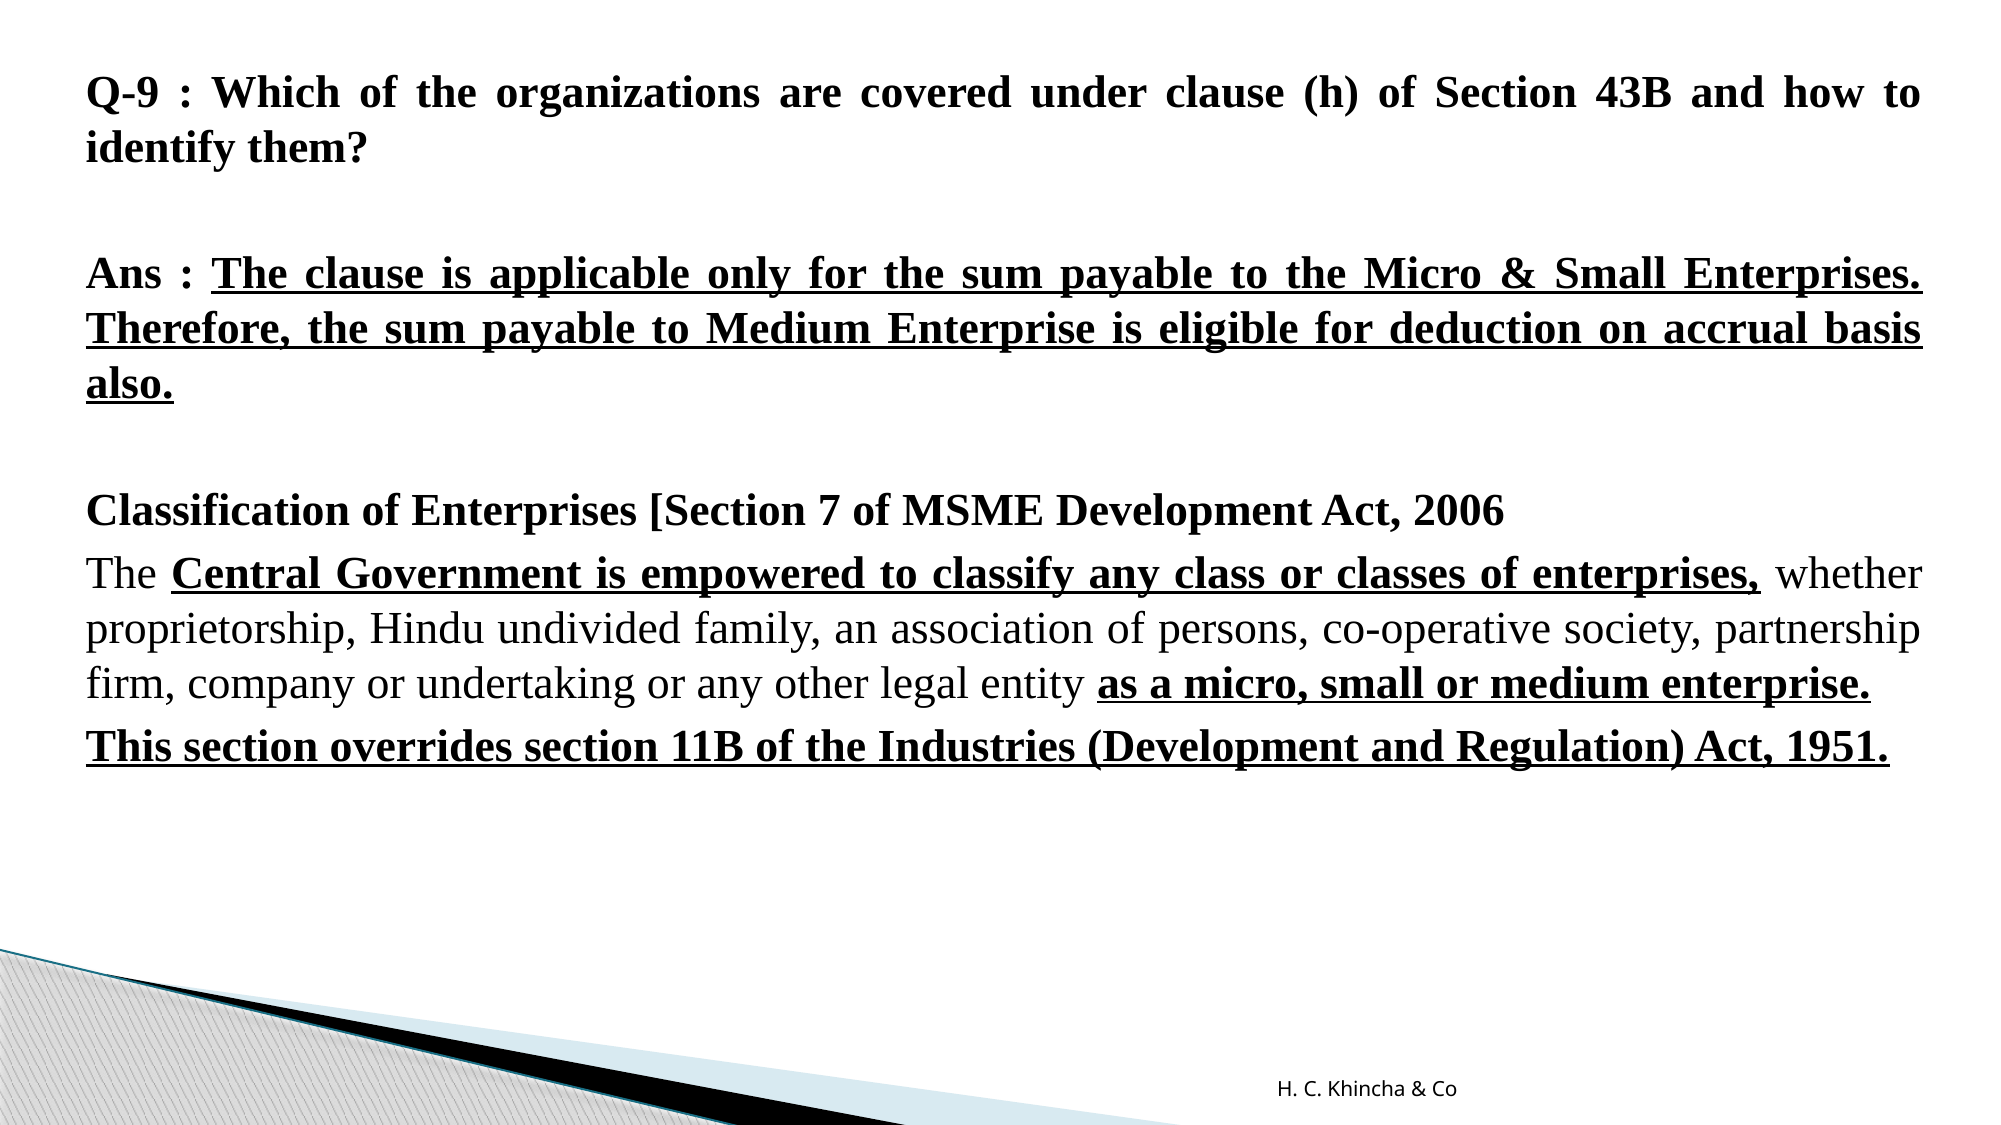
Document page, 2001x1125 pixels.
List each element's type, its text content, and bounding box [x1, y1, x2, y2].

footer H. C. Khincha & Co [957, 1051, 1473, 1112]
list Q-9 : Which of the organizations are covered under clause (h) of Section 43B and how to identify them? Ans : The clause is applicable only for the sum payable to the Micro & Small Enterprises. Therefore, the sum payable to Medium Enterprise is eligible for deduction on accrual basis also. Classification of Enterprises [Section 7 of MSME Development Act, 2006 The Central Government is empowered to classify any class or classes of enterprises, whether proprietorship, Hindu undivided family, an association of persons, co-operative society, partnership firm, company or undertaking or any other legal entity as a micro, small or medium enterprise. This section overrides section 11B of the Industries (Development and Regulation) Act, 1951. [70, 54, 1938, 1014]
